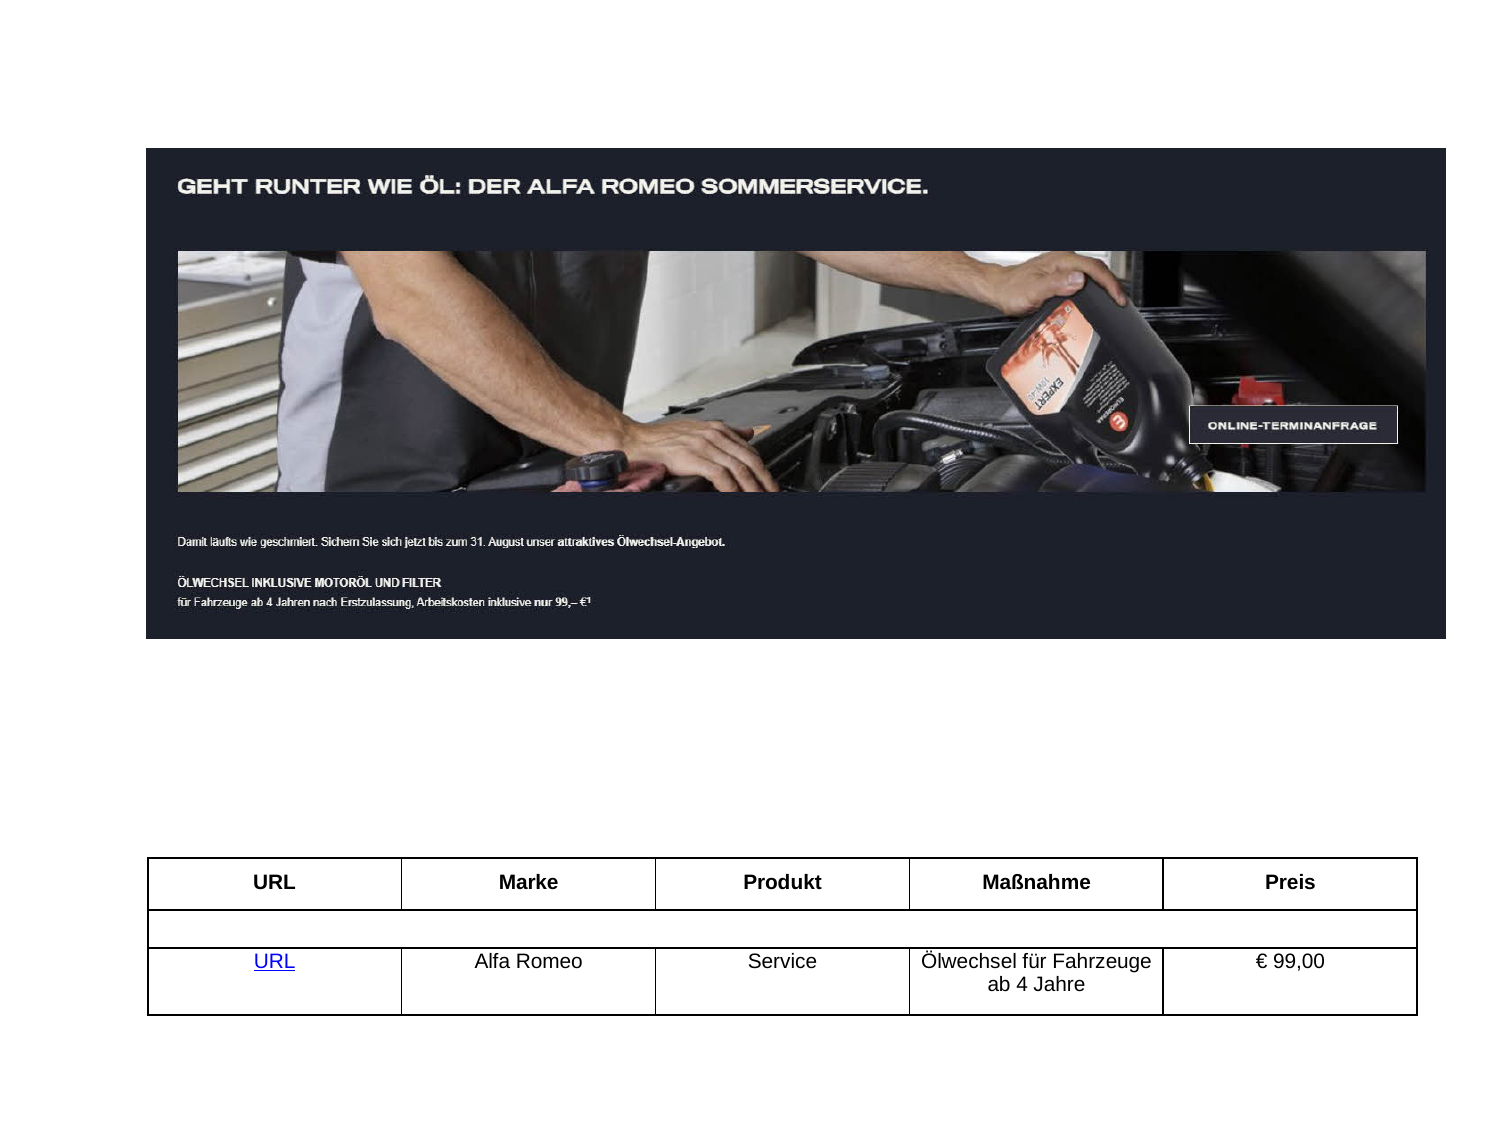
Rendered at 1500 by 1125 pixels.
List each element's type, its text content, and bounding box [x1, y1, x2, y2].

table_cell [149, 911, 1416, 947]
table_header URL [149, 859, 401, 909]
table_header Maßnahme [910, 859, 1162, 909]
table_header Produkt [656, 859, 909, 909]
table_header Marke [402, 859, 655, 909]
table_cell URL [149, 949, 401, 1014]
table_cell Service [656, 949, 909, 1014]
table_cell Alfa Romeo [402, 949, 655, 1014]
picture [145, 148, 1446, 640]
table_cell € 99,00 [1164, 949, 1416, 1014]
table_cell Ölwechsel für Fahrzeuge ab 4 Jahre [910, 949, 1162, 1014]
table_header Preis [1164, 859, 1416, 909]
